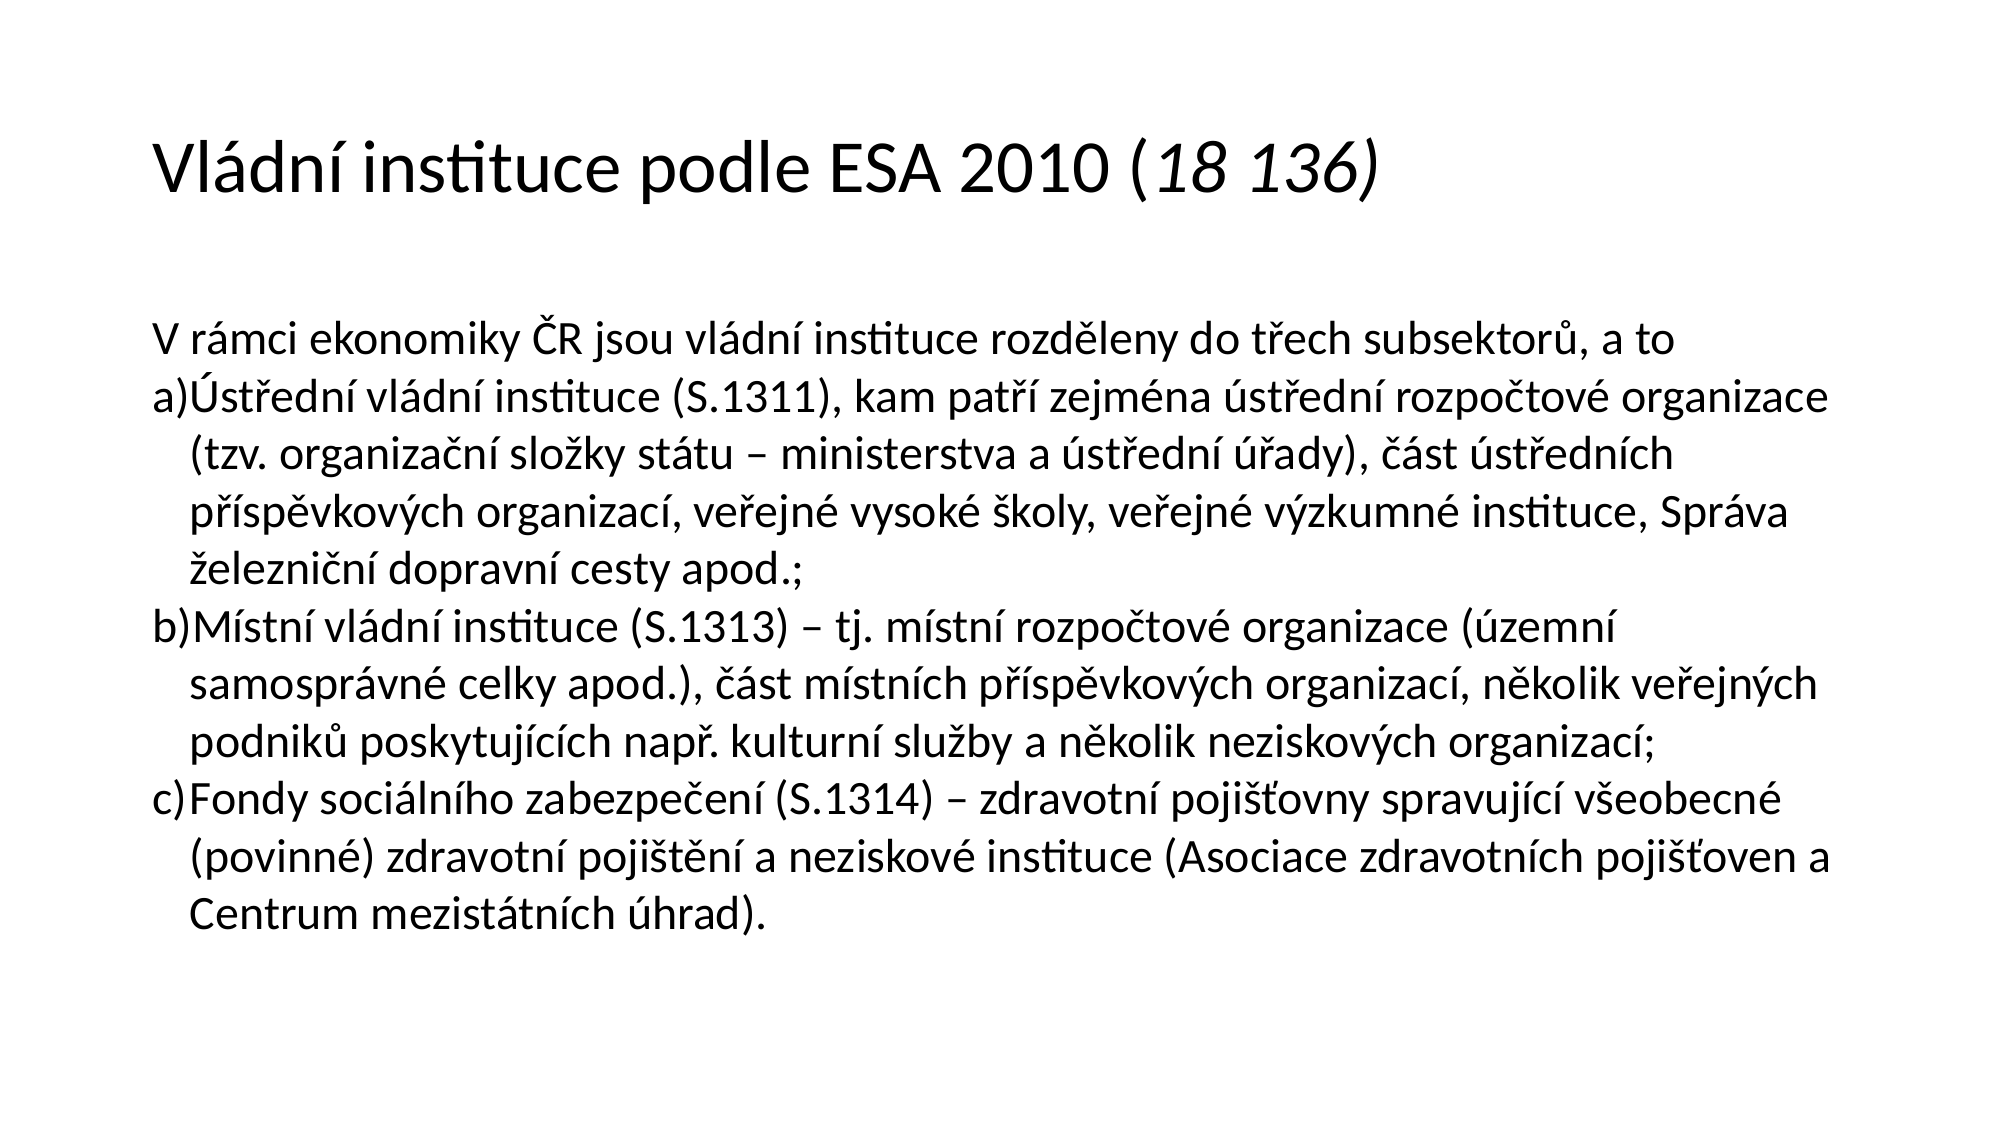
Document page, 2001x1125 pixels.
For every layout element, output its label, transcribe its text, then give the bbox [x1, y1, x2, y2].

list V rámci ekonomiky ČR jsou vládní instituce rozděleny do třech subsektorů, a to Ústřední vládní instituce (S.1311), kam patří zejména ústřední rozpočtové organizace (tzv. organizační složky státu – ministerstva a ústřední úřady), část ústředních příspěvkových organizací, veřejné vysoké školy, veřejné výzkumné instituce, Správa železniční dopravní cesty apod.; Místní vládní instituce (S.1313) – tj. místní rozpočtové organizace (územní samosprávné celky apod.), část místních příspěvkových organizací, několik veřejných podniků poskytujících např. kulturní služby a několik neziskových organizací; Fondy sociálního zabezpečení (S.1314) – zdravotní pojišťovny spravující všeobecné (povinné) zdravotní pojištění a neziskové instituce (Asociace zdravotních pojišťoven a Centrum mezistátních úhrad). [137, 299, 1863, 1014]
title Vládní instituce podle ESA 2010 (18 136) [137, 59, 1863, 278]
